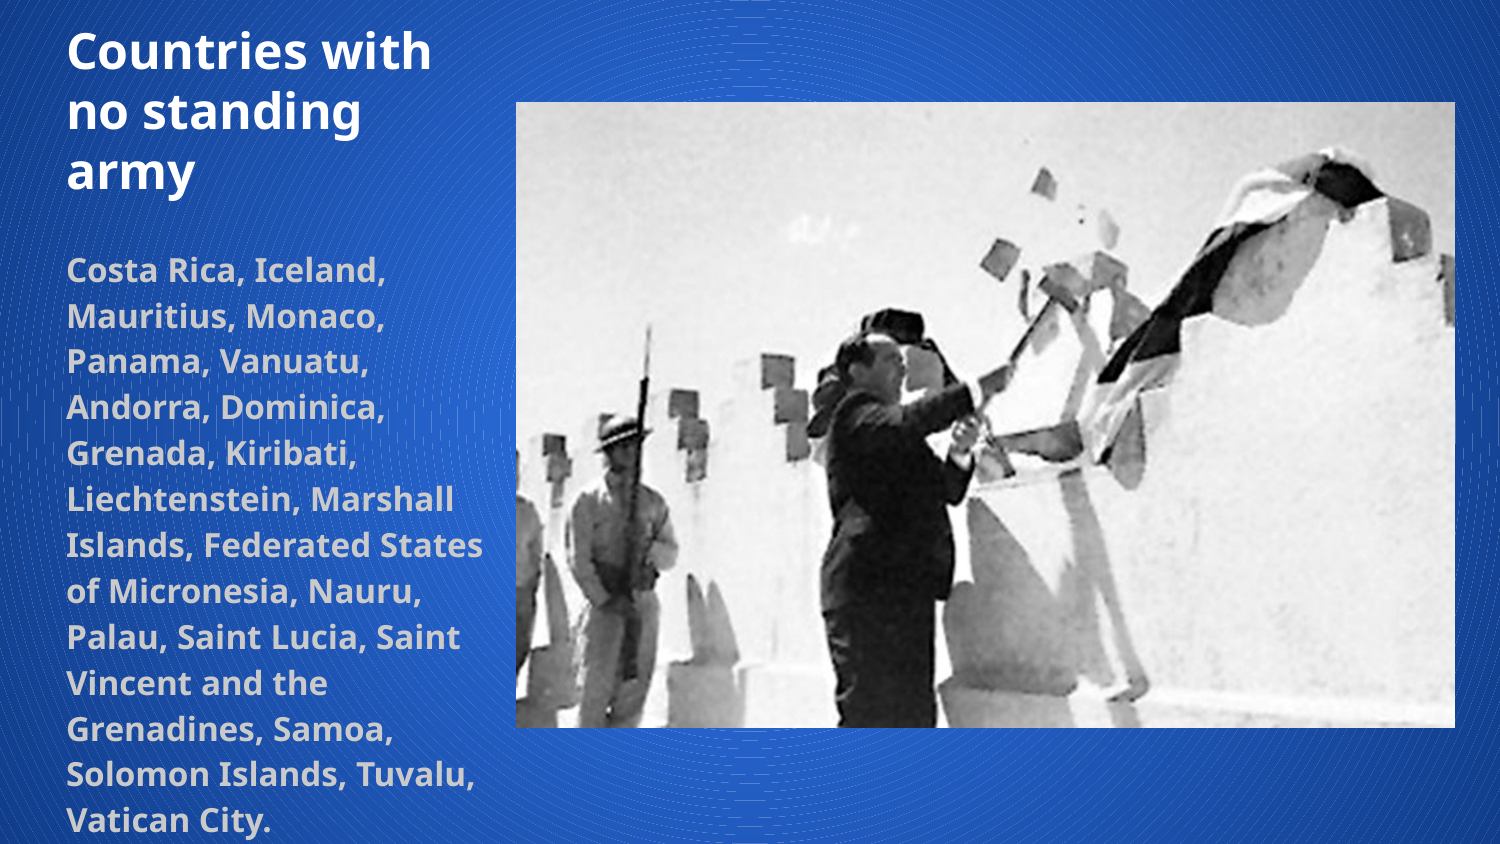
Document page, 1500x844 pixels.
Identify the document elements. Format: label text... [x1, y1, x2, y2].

title Countries with no standing army [51, 91, 512, 216]
picture [515, 102, 1455, 729]
list Costa Rica, Iceland, Mauritius, Monaco, Panama, Vanuatu, Andorra, Dominica, Grenada, Kiribati, Liechtenstein, Marshall Islands, Federated States of Micronesia, Nauru, Palau, Saint Lucia, Saint Vincent and the Grenadines, Samoa, Solomon Islands, Tuvalu, Vatican City. [51, 227, 512, 750]
